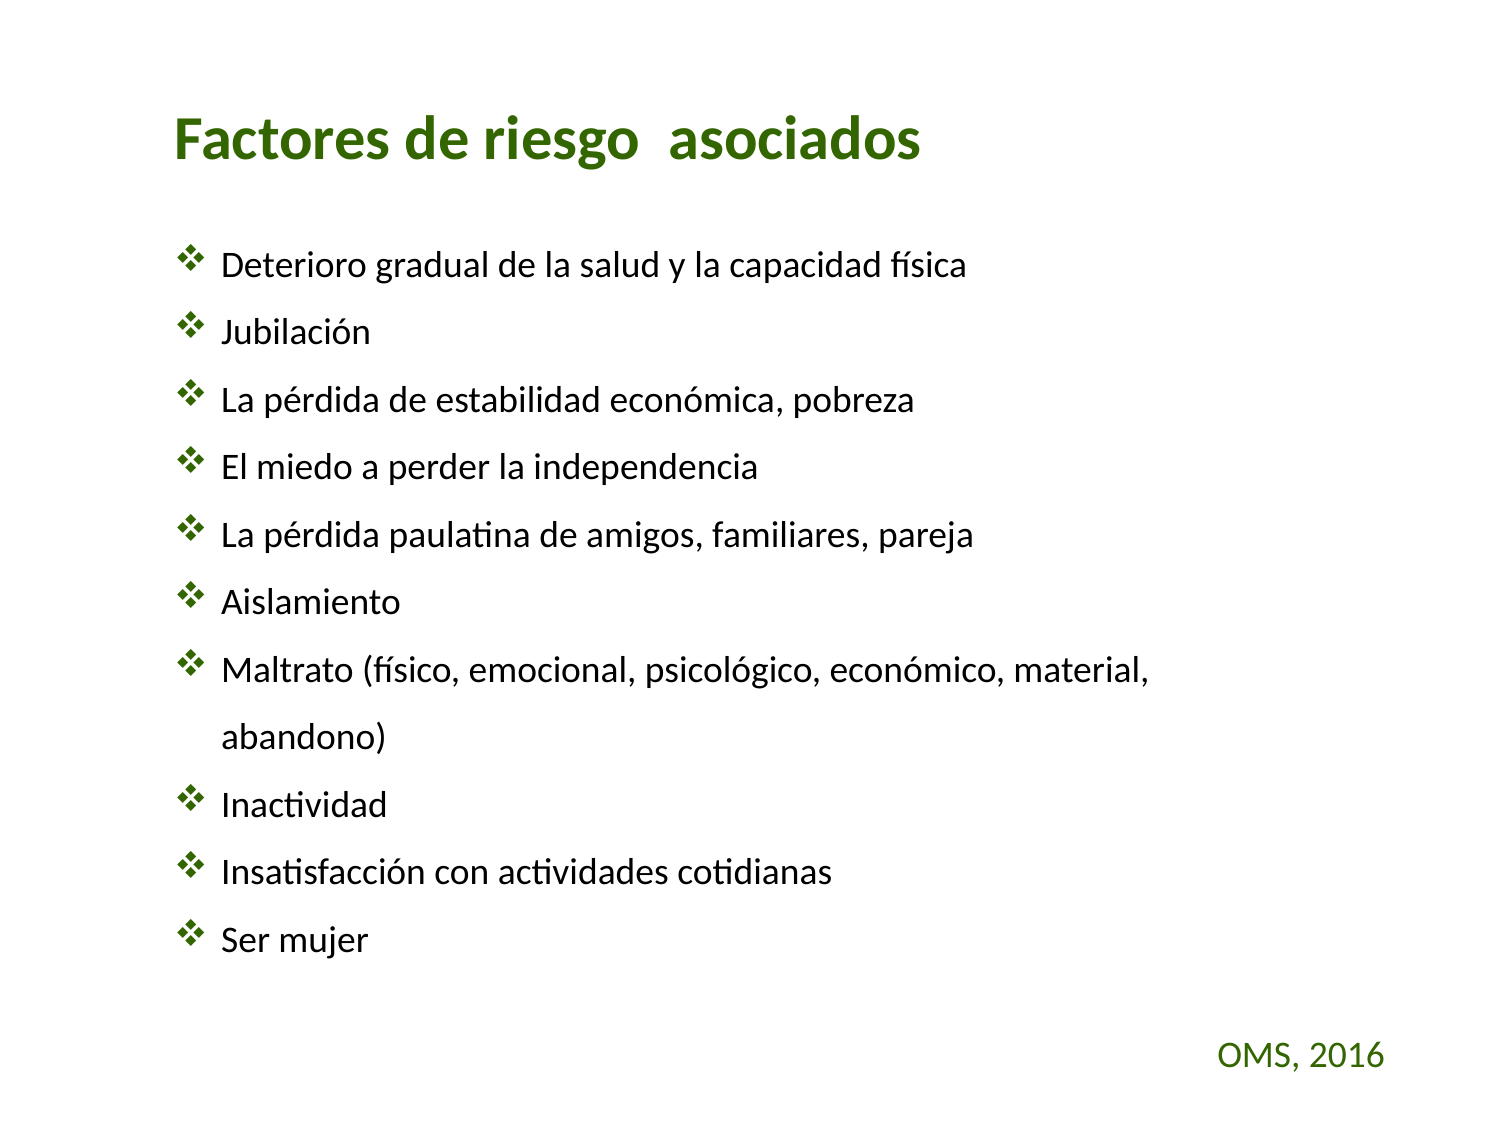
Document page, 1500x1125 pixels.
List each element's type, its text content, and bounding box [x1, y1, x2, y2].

text_box Factores de riesgo asociados Deterioro gradual de la salud y la capacidad física Jubilación La pérdida de estabilidad económica, pobreza El miedo a perder la independencia La pérdida paulatina de amigos, familiares, pareja Aislamiento Maltrato (físico, emocional, psicológico, económico, material, abandono) Inactividad Insatisfacción con actividades cotidianas Ser mujer [159, 89, 1270, 1125]
text_box OMS, 2016 [1104, 1023, 1400, 1083]
